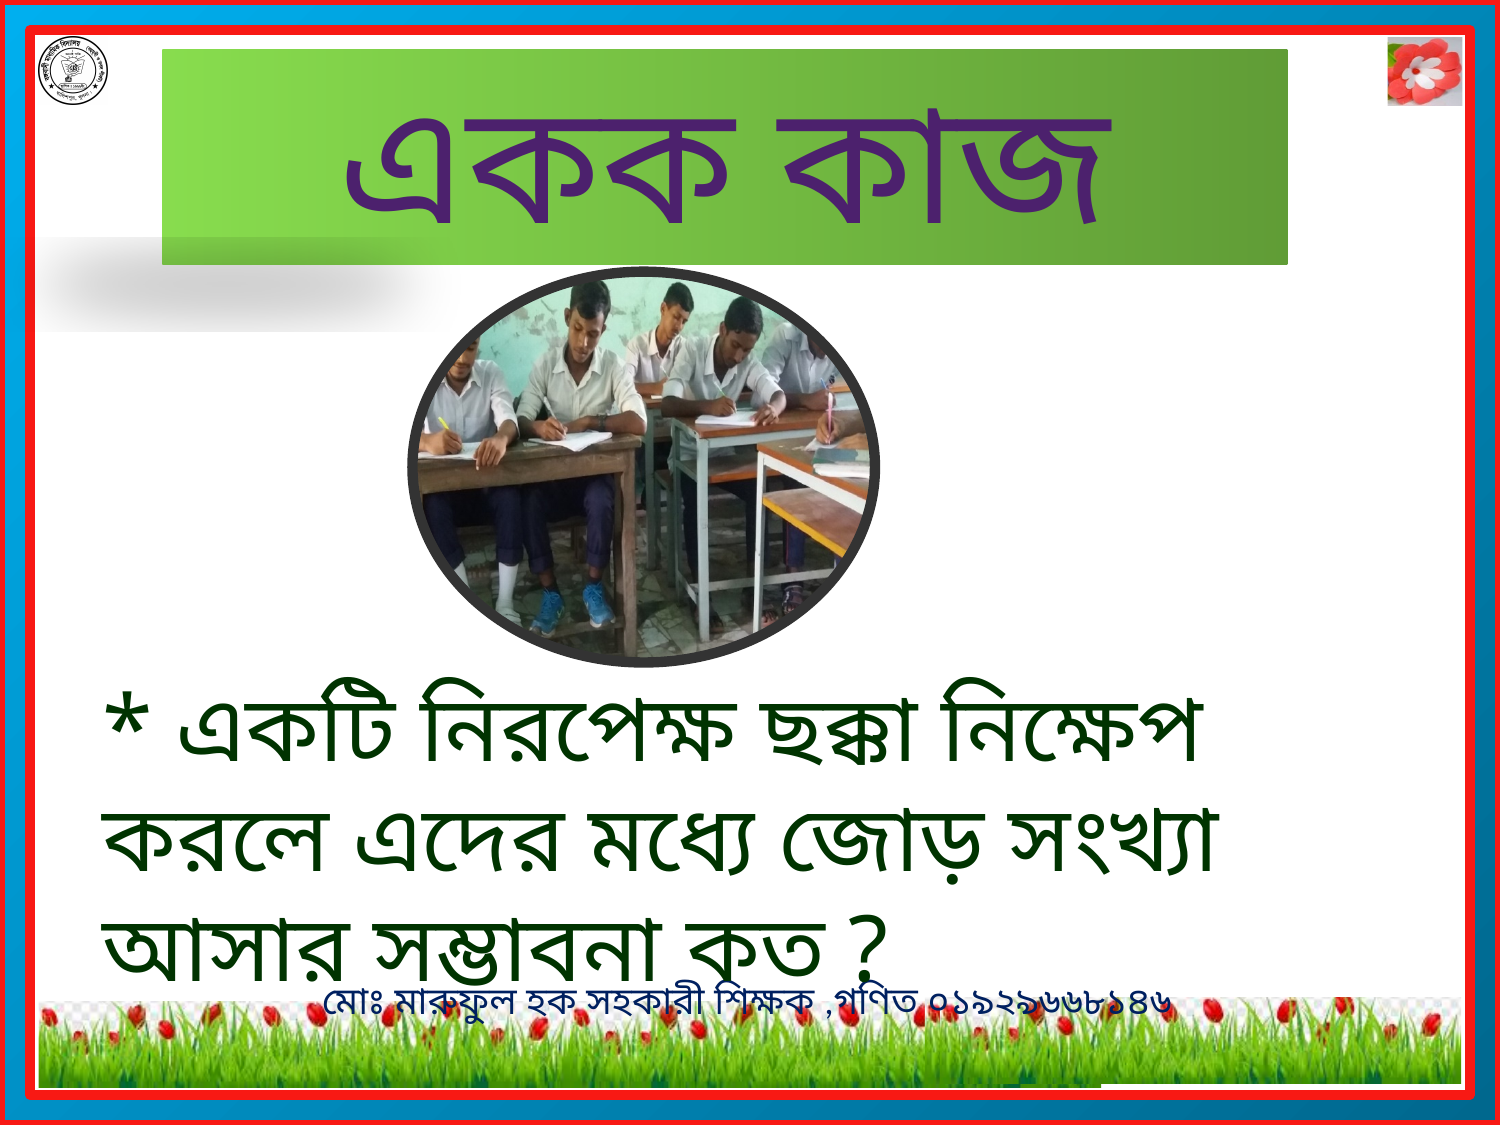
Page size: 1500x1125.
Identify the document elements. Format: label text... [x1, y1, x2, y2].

picture [1387, 37, 1463, 106]
picture [38, 997, 1462, 1088]
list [412, 271, 876, 663]
text_box একক কাজ [162, 49, 1288, 265]
text_box * একটি নিরপেক্ষ ছক্কা নিক্ষেপ করলে এদের মধ্যে জোড় সংখ্যা আসার সম্ভাবনা কত ? [87, 662, 1363, 1008]
picture [38, 36, 108, 105]
